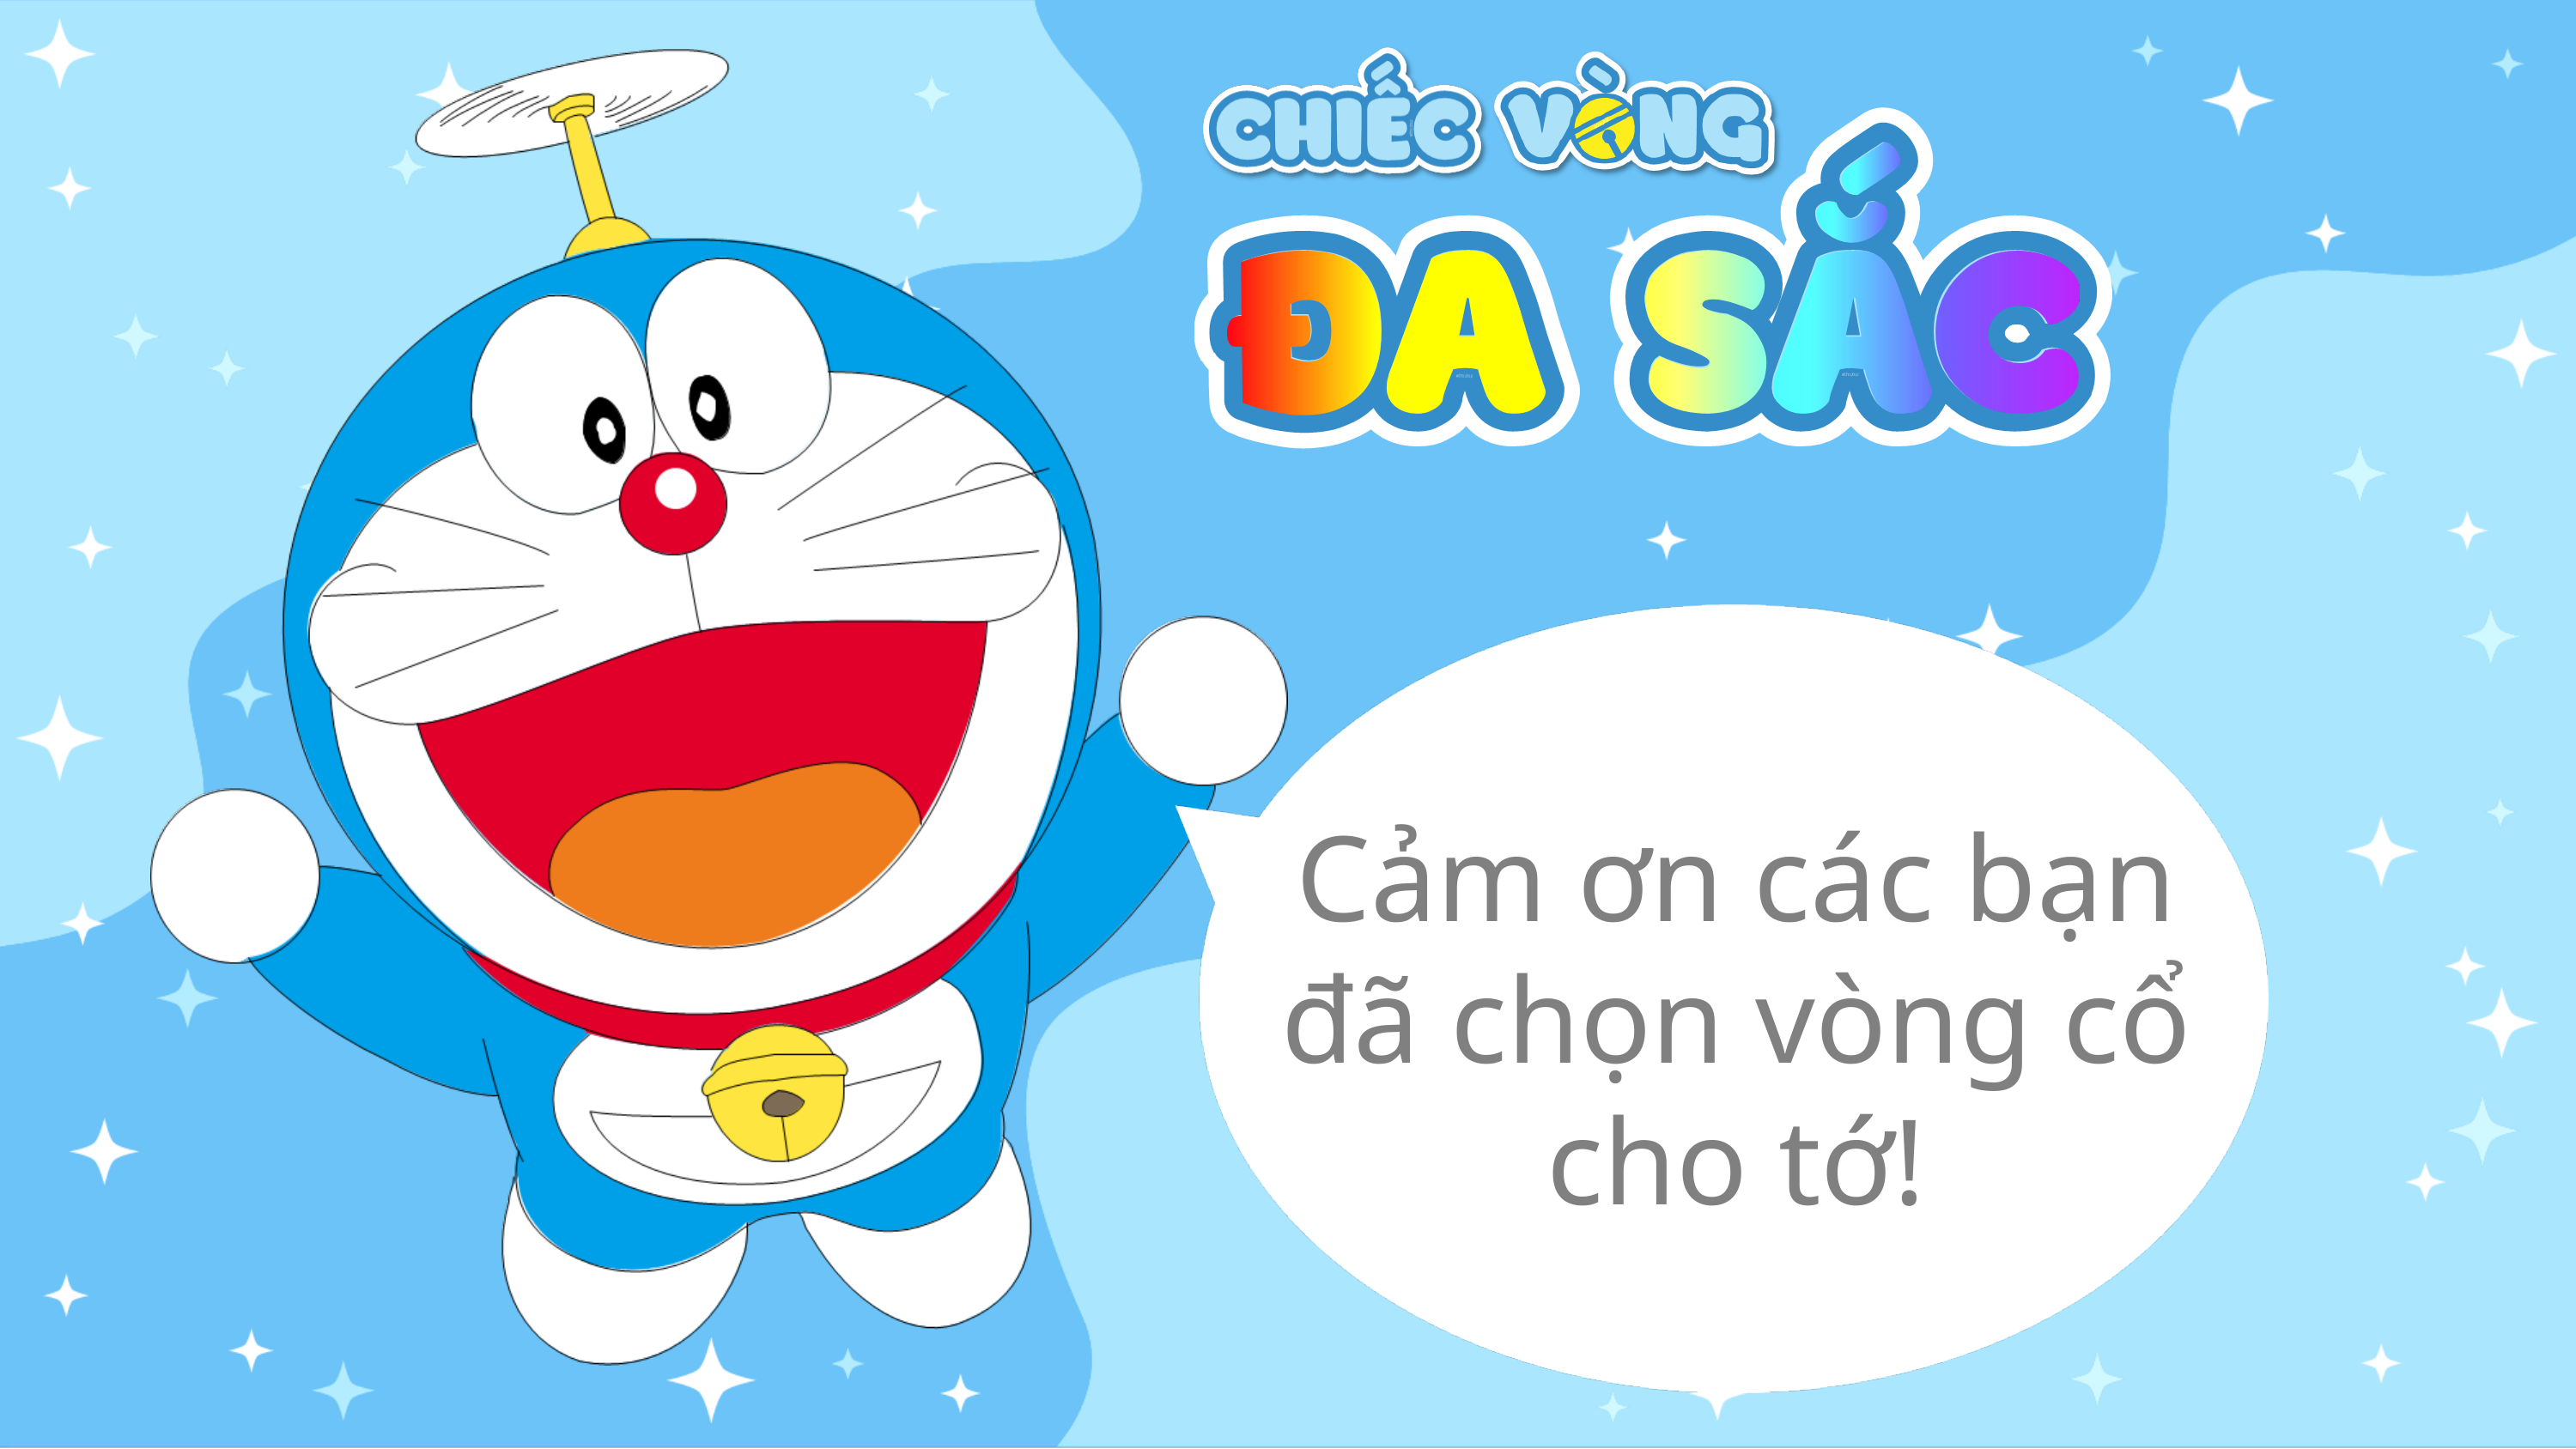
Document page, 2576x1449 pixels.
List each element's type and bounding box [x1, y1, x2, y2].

picture [0, 0, 2576, 1449]
text_box [1194, 44, 2113, 450]
text_box [1072, 604, 2400, 1393]
